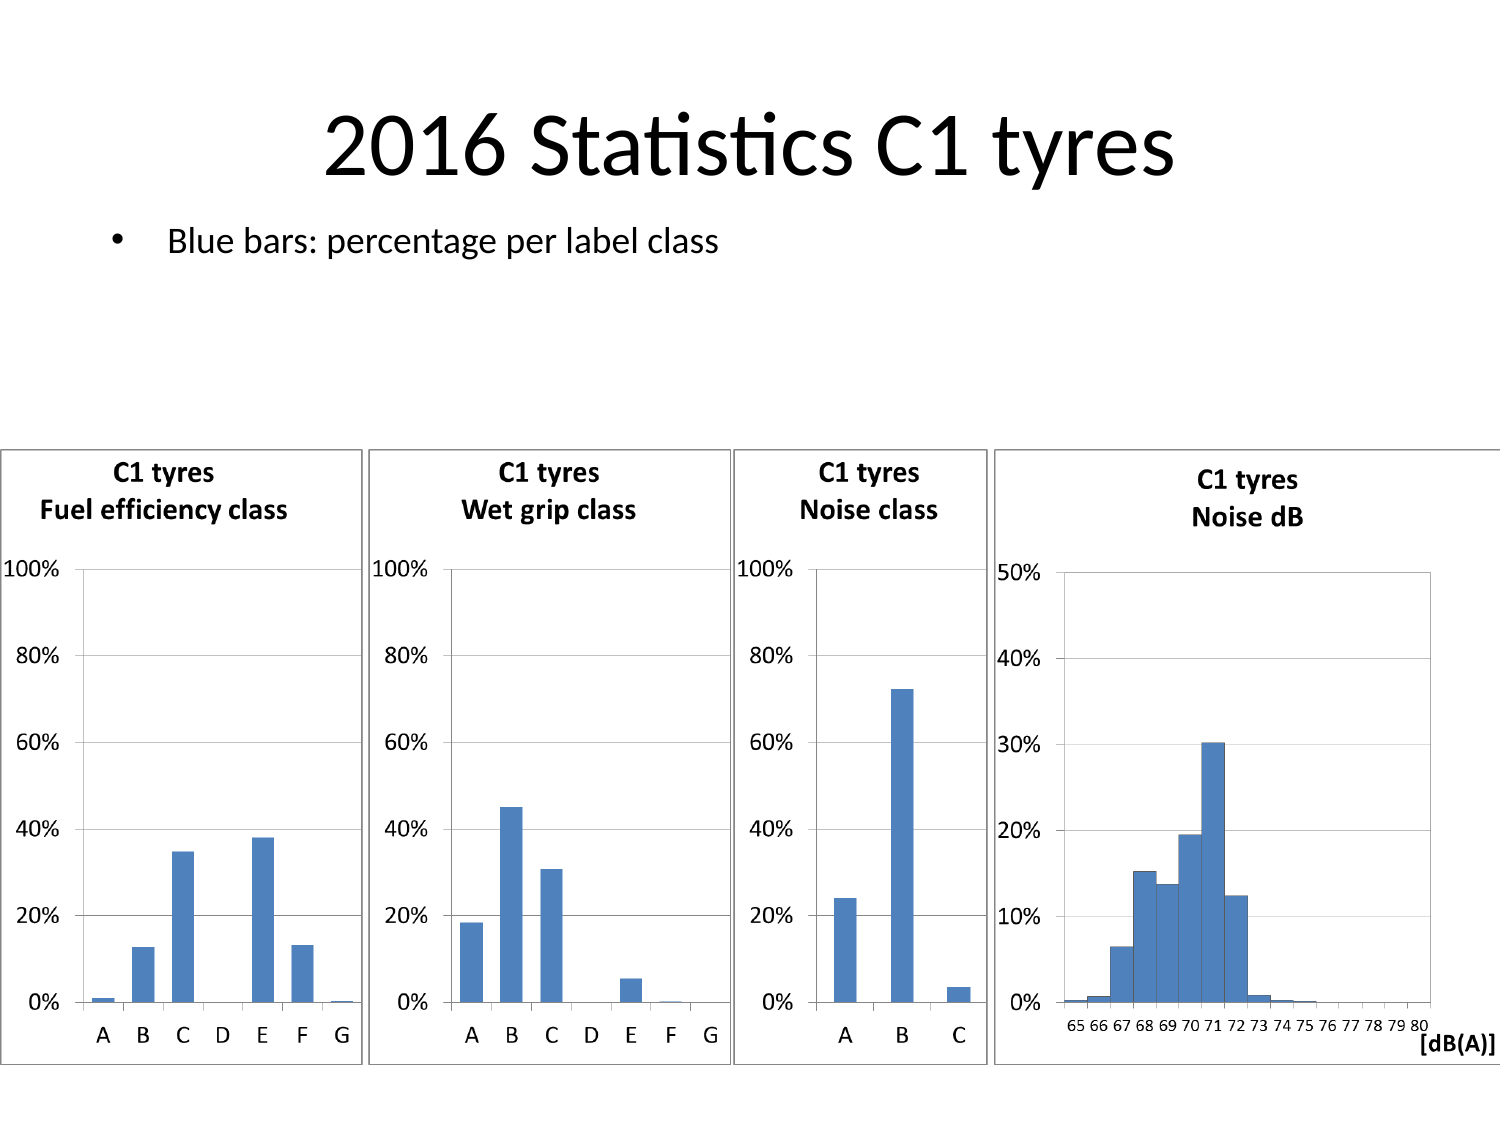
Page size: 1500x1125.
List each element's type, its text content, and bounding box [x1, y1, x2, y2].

picture [0, 449, 1500, 1065]
list Blue bars: percentage per label class [96, 208, 1402, 448]
title 2016 Statistics C1 tyres [75, 45, 1425, 233]
